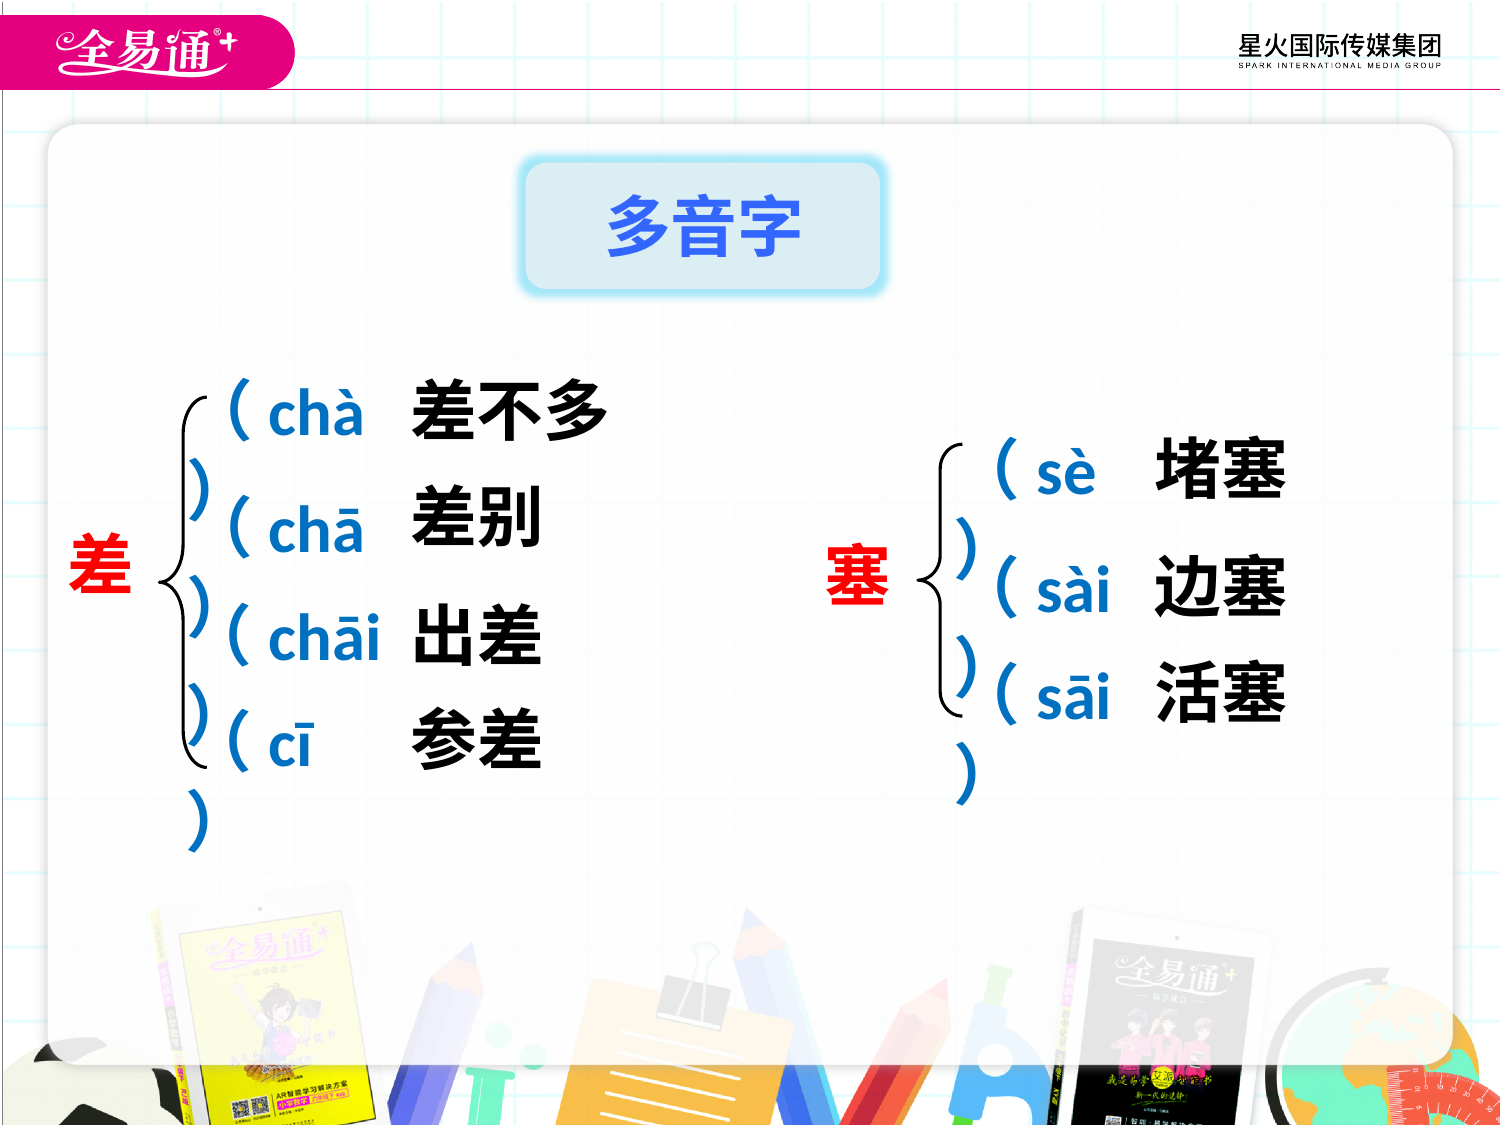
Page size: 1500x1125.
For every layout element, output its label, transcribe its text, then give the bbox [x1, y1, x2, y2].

text_box （chà） [171, 361, 408, 537]
text_box （chāi） [171, 586, 408, 761]
text_box （sāi） [939, 645, 1175, 820]
text_box 差 [52, 515, 171, 610]
text_box 活塞 [1175, 643, 1412, 739]
text_box 参差 [396, 690, 600, 786]
text_box （sè） [939, 420, 1152, 538]
text_box （sài） [938, 538, 1187, 714]
text_box 塞 [809, 526, 906, 622]
text_box 出差 [408, 586, 600, 681]
text_box 多音字 [589, 177, 820, 273]
text_box 边塞 [1152, 537, 1353, 633]
text_box （cī） [171, 692, 396, 868]
text_box [159, 577, 171, 588]
text_box [523, 160, 883, 292]
text_box 差别 [396, 467, 600, 563]
text_box 堵塞 [1139, 419, 1436, 514]
text_box [917, 565, 938, 595]
picture [0, 2, 1500, 1125]
text_box 差不多 [408, 361, 727, 457]
text_box （chā） [171, 537, 396, 653]
